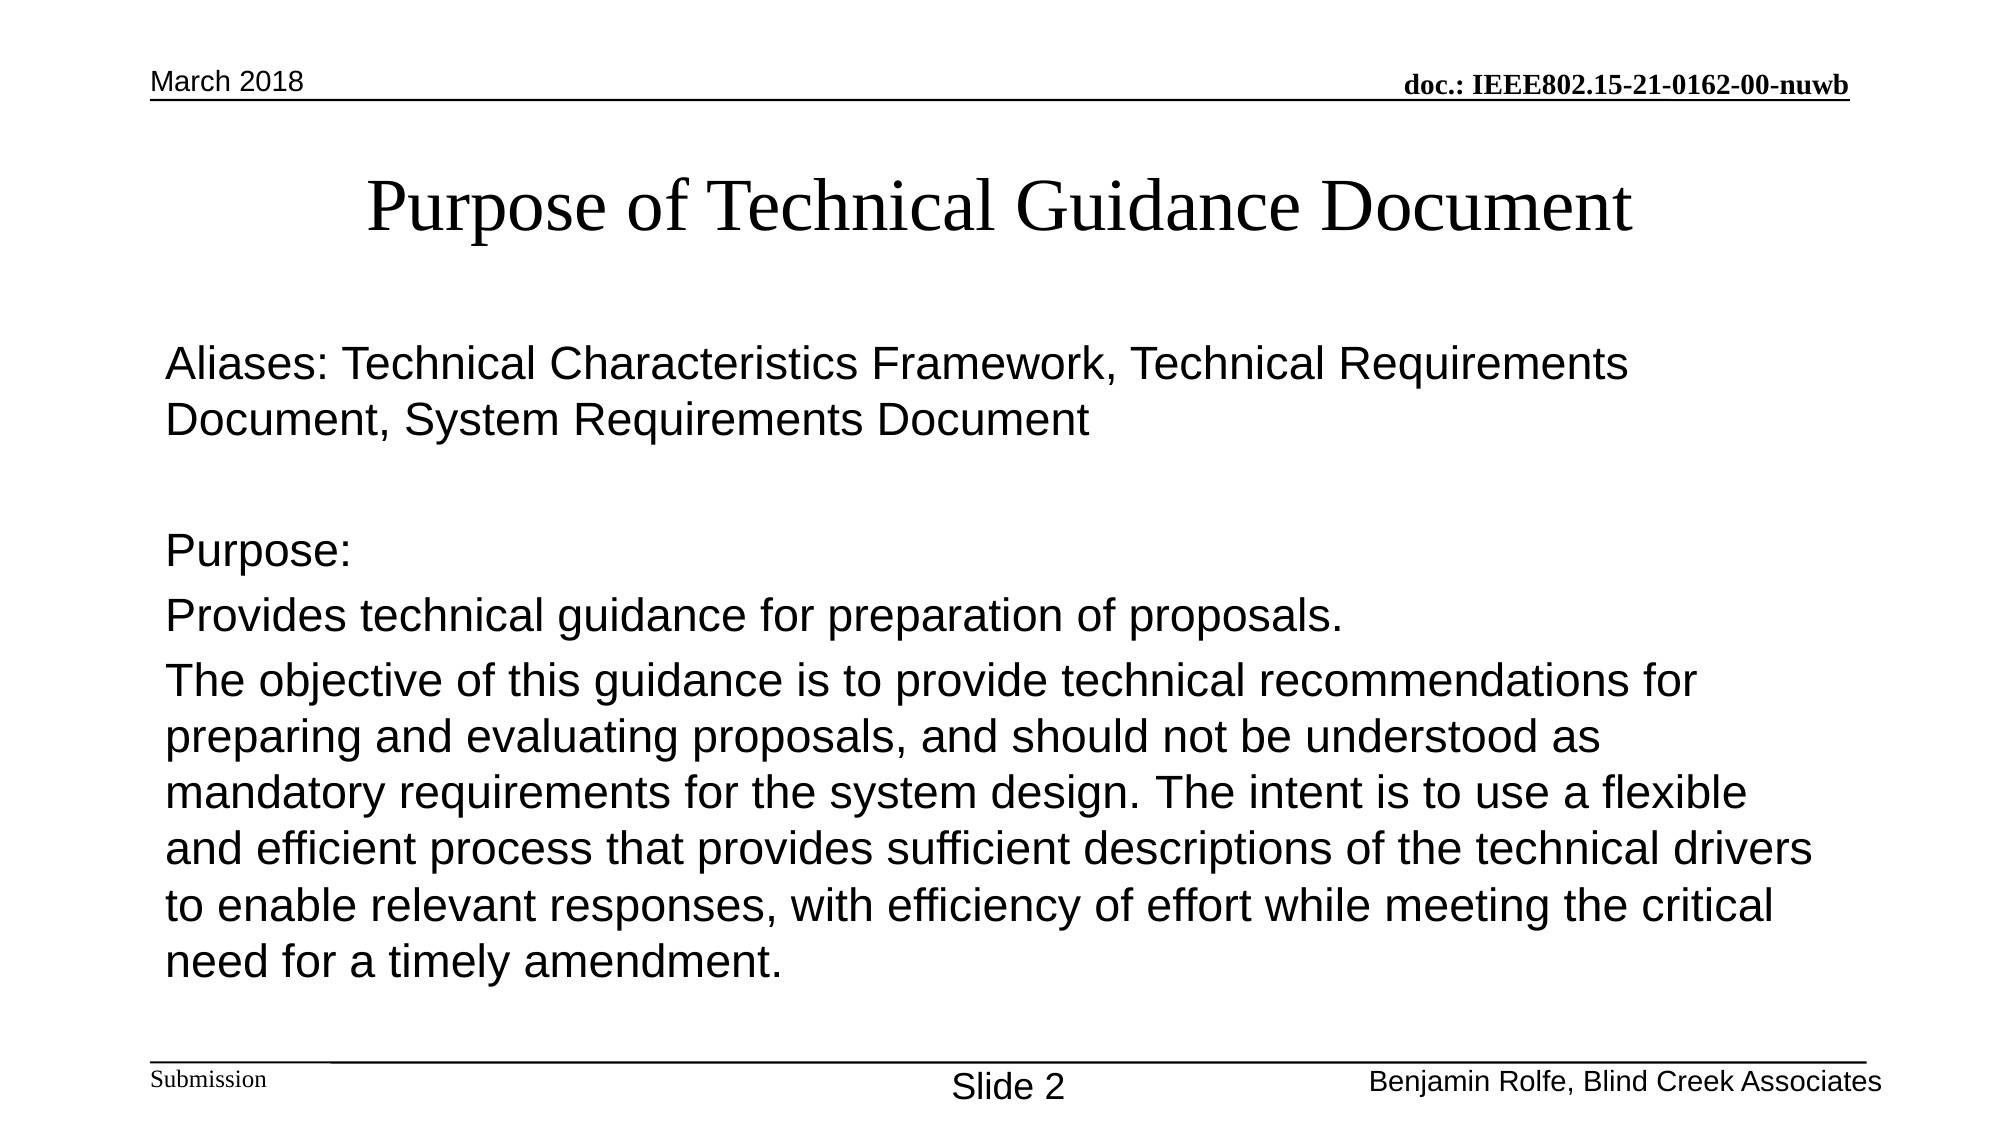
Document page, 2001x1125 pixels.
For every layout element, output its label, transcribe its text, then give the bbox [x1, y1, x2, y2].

title Purpose of Technical Guidance Document [150, 112, 1850, 288]
list Aliases: Technical Characteristics Framework, Technical Requirements Document, System Requirements Document Purpose: Provides technical guidance for preparation of proposals. The objective of this guidance is to provide technical recommendations for preparing and evaluating proposals, and should not be understood as mandatory requirements for the system design. The intent is to use a flexible and efficient process that provides sufficient descriptions of the technical drivers to enable relevant responses, with efficiency of effort while meeting the critical need for a timely amendment. [150, 324, 1850, 1000]
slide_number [150, 62, 500, 98]
footer Benjamin Rolfe, Blind Creek Associates [1200, 1062, 1884, 1098]
slide_number Slide 2 [937, 1062, 1079, 1108]
